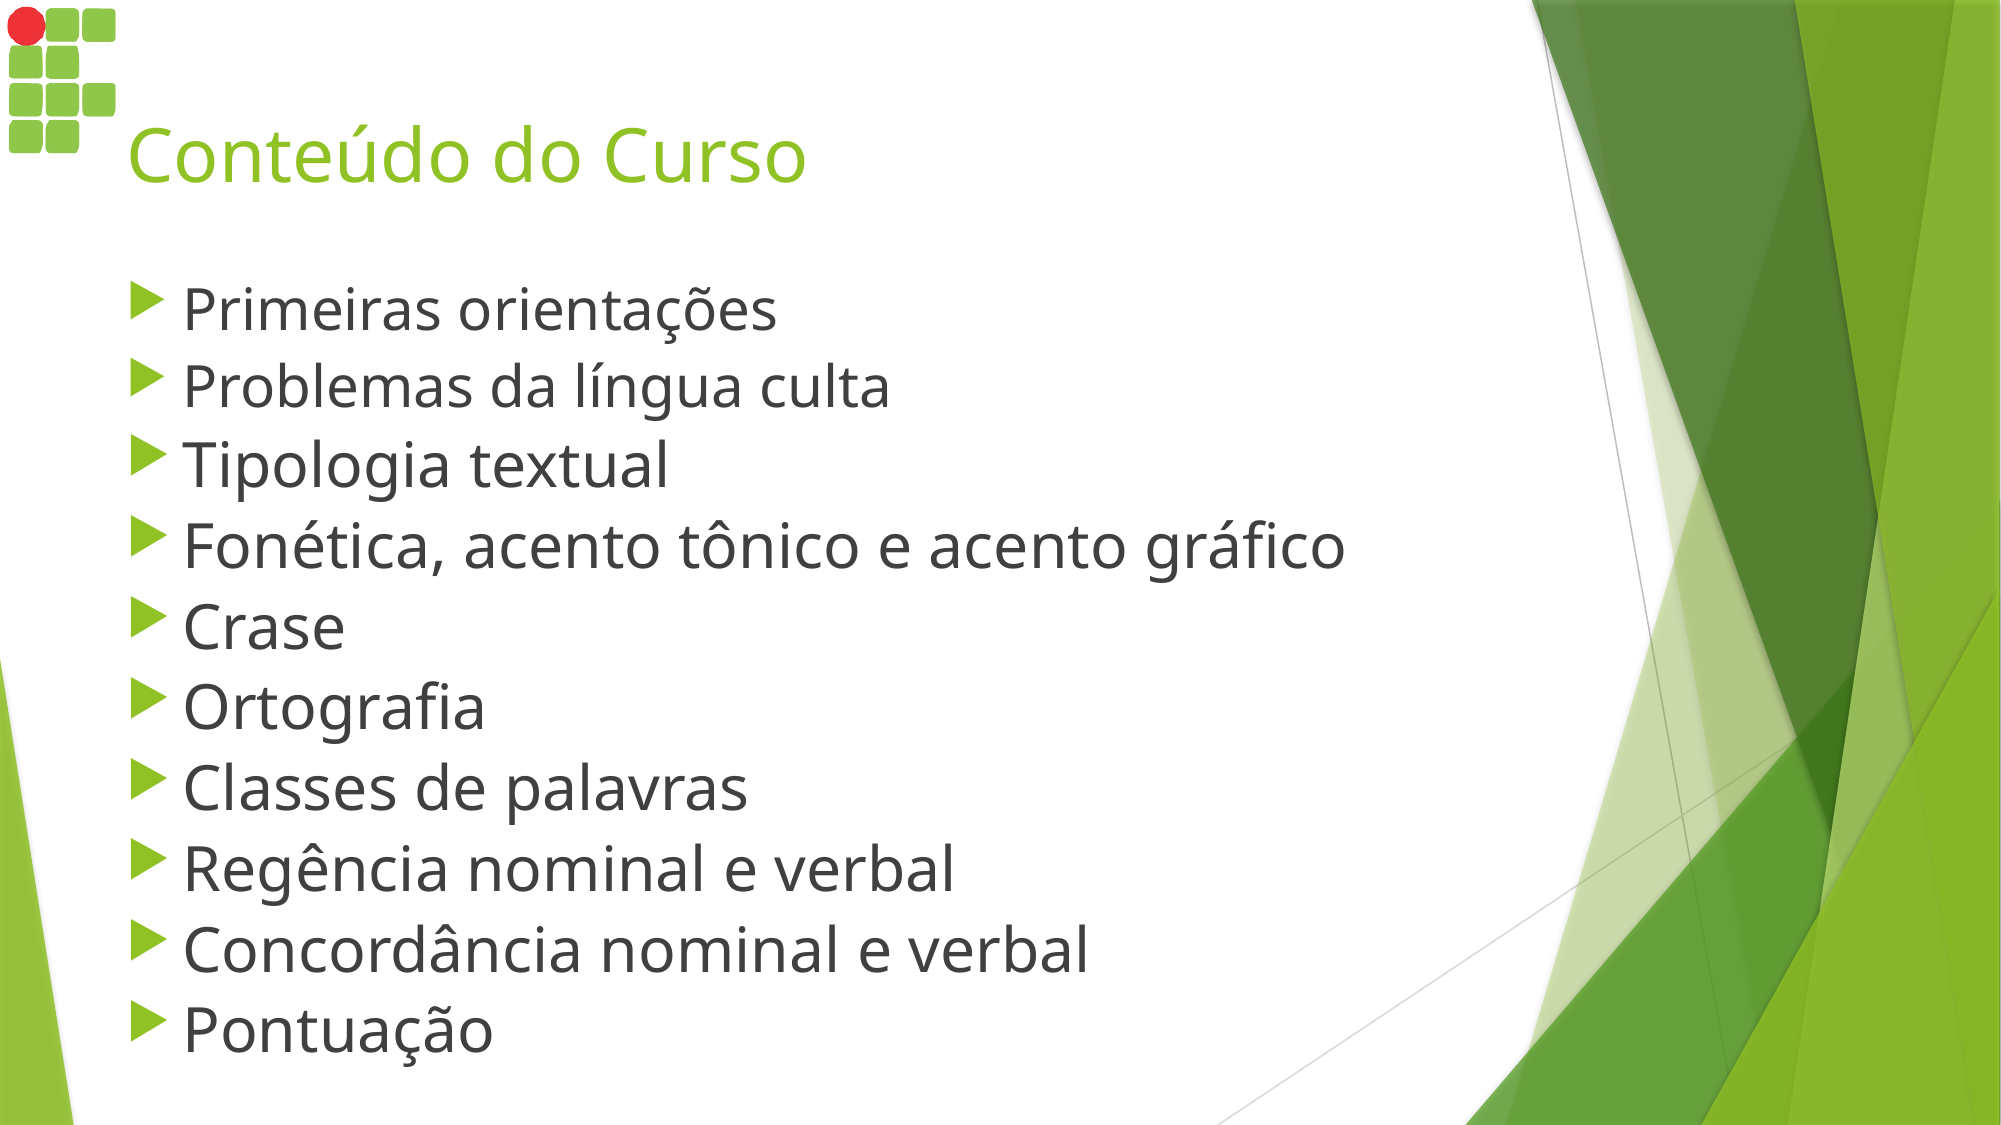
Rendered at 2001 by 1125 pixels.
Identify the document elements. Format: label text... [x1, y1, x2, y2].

title Conteúdo do Curso [111, 99, 1522, 278]
picture [0, 0, 123, 163]
list Primeiras orientações Problemas da língua culta Tipologia textual Fonética, acento tônico e acento gráfico Crase Ortografia Classes de palavras Regência nominal e verbal Concordância nominal e verbal Pontuação [111, 278, 1522, 992]
